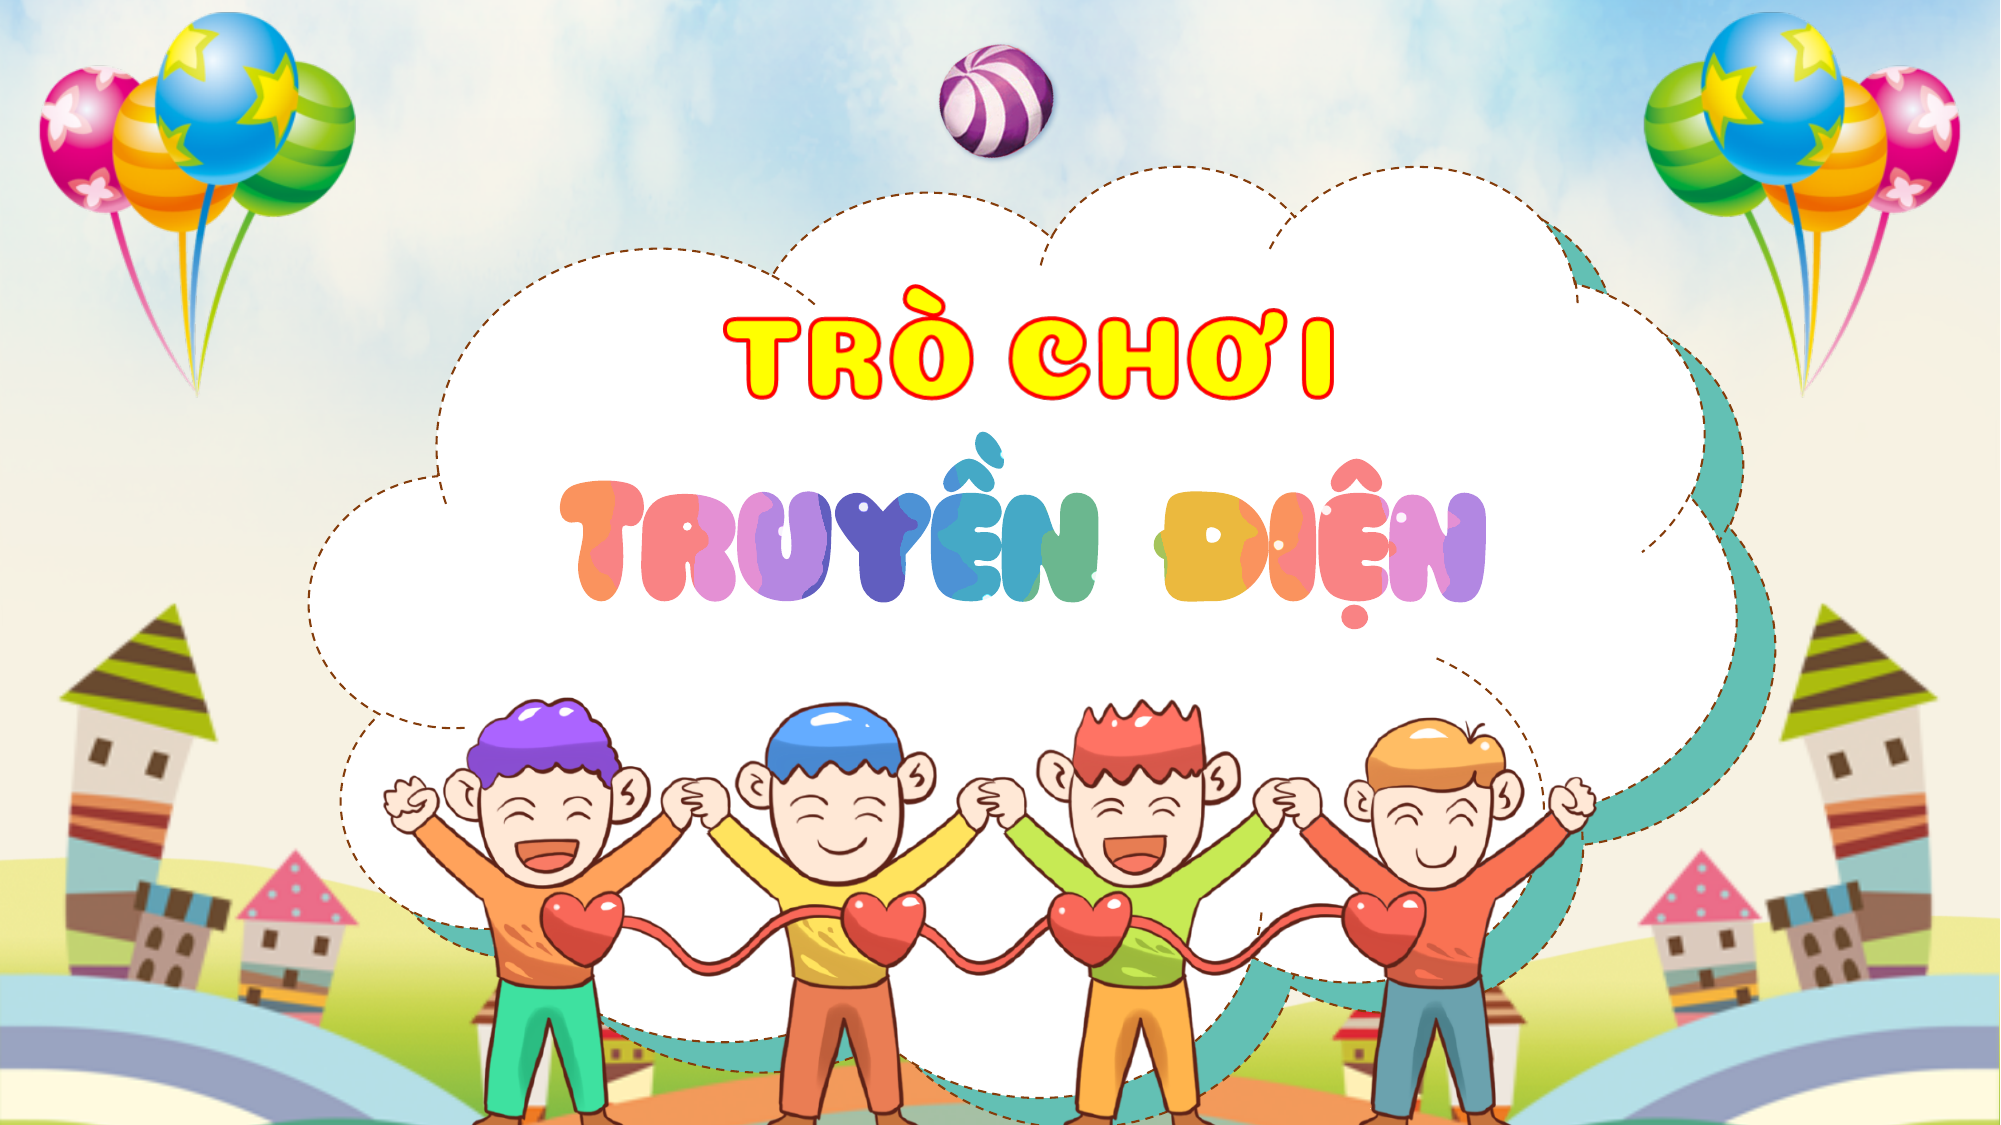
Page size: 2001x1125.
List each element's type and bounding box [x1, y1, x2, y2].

text_box [404, 41, 1596, 163]
picture [0, 0, 2000, 403]
text_box [0, 403, 309, 1125]
text_box [1775, 403, 2000, 1125]
text_box [309, 163, 1775, 1125]
picture [328, 284, 1633, 1125]
